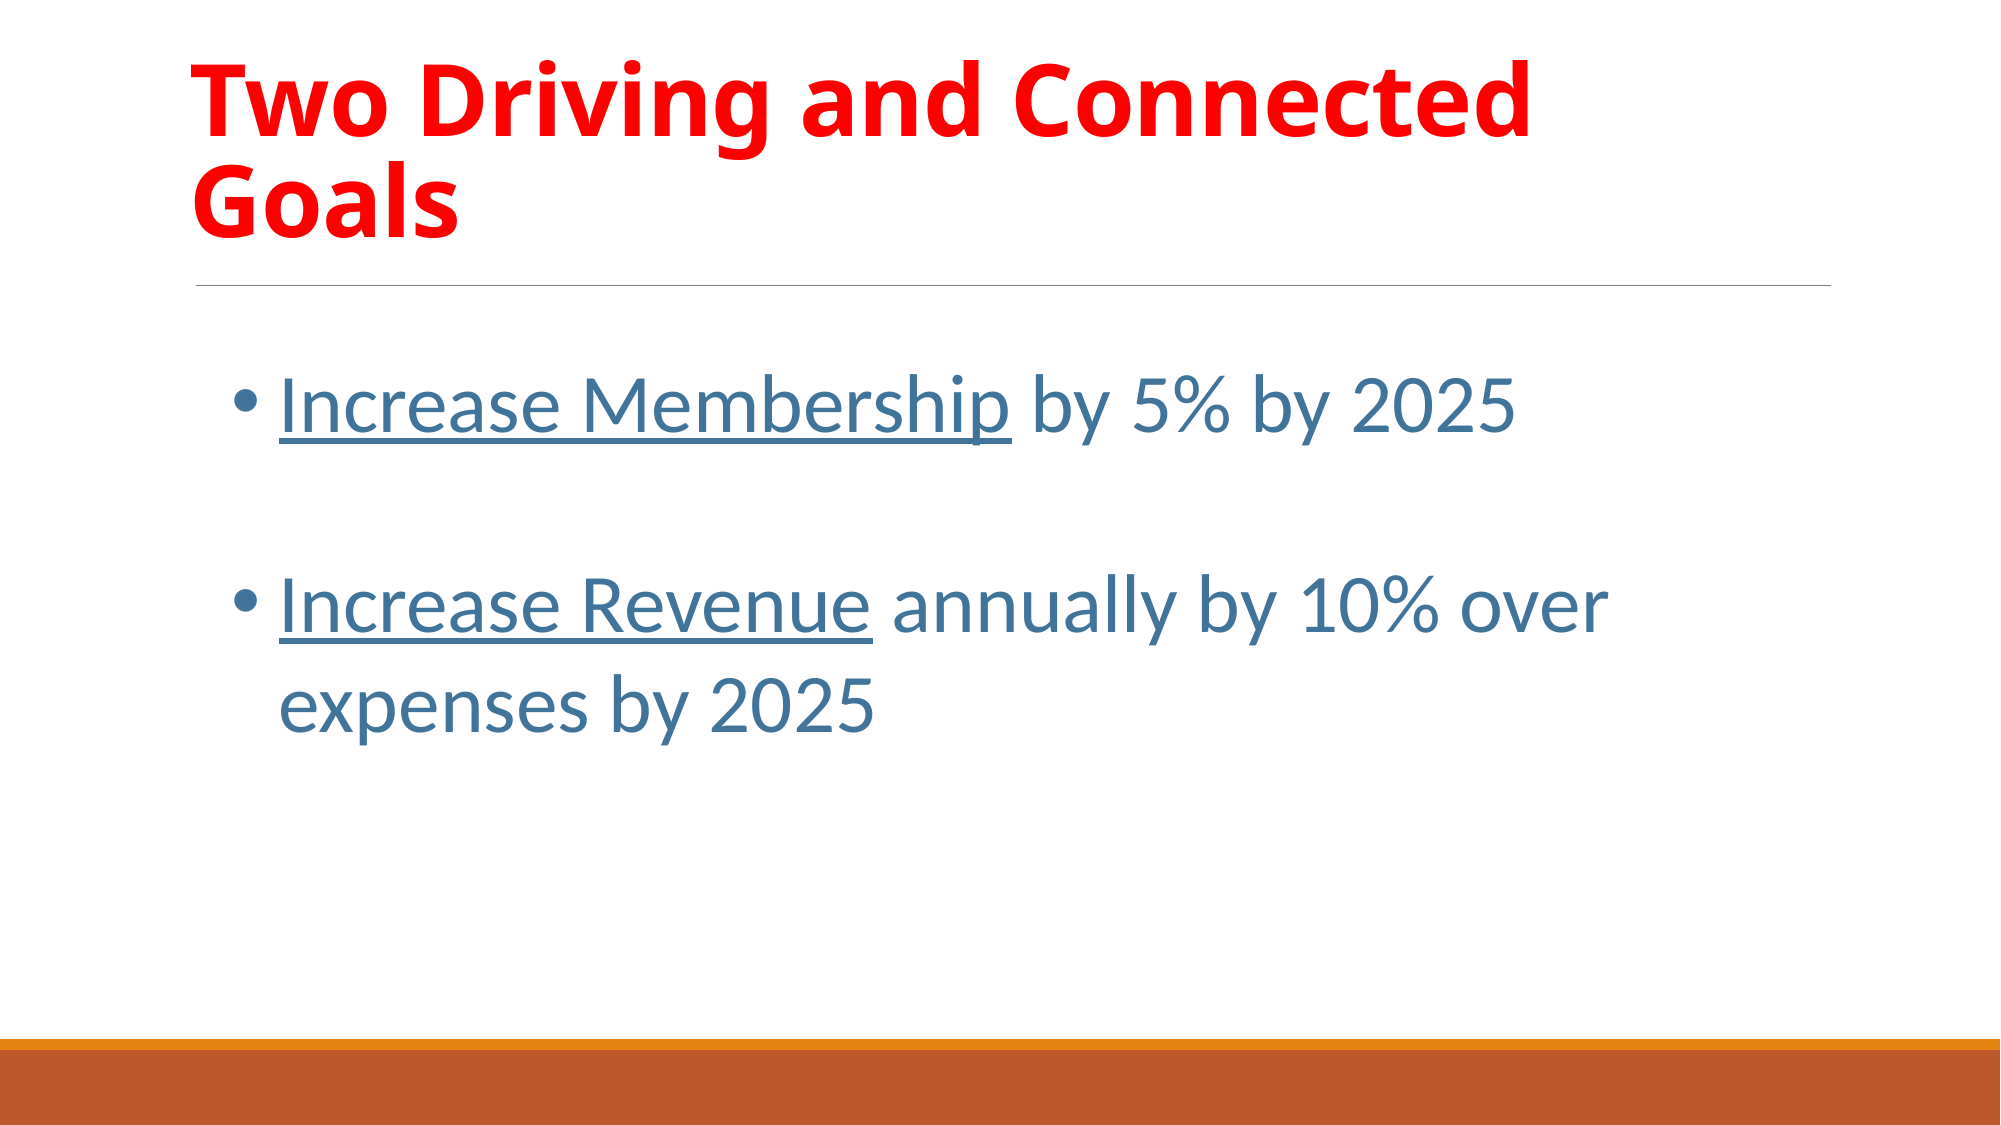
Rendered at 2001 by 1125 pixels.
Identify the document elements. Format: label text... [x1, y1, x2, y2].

title Two Driving and Connected Goals [174, 27, 1825, 266]
text_box Increase Membership by 5% by 2025 Increase Revenue annually by 10% over expenses by 2025 [142, 342, 1825, 757]
